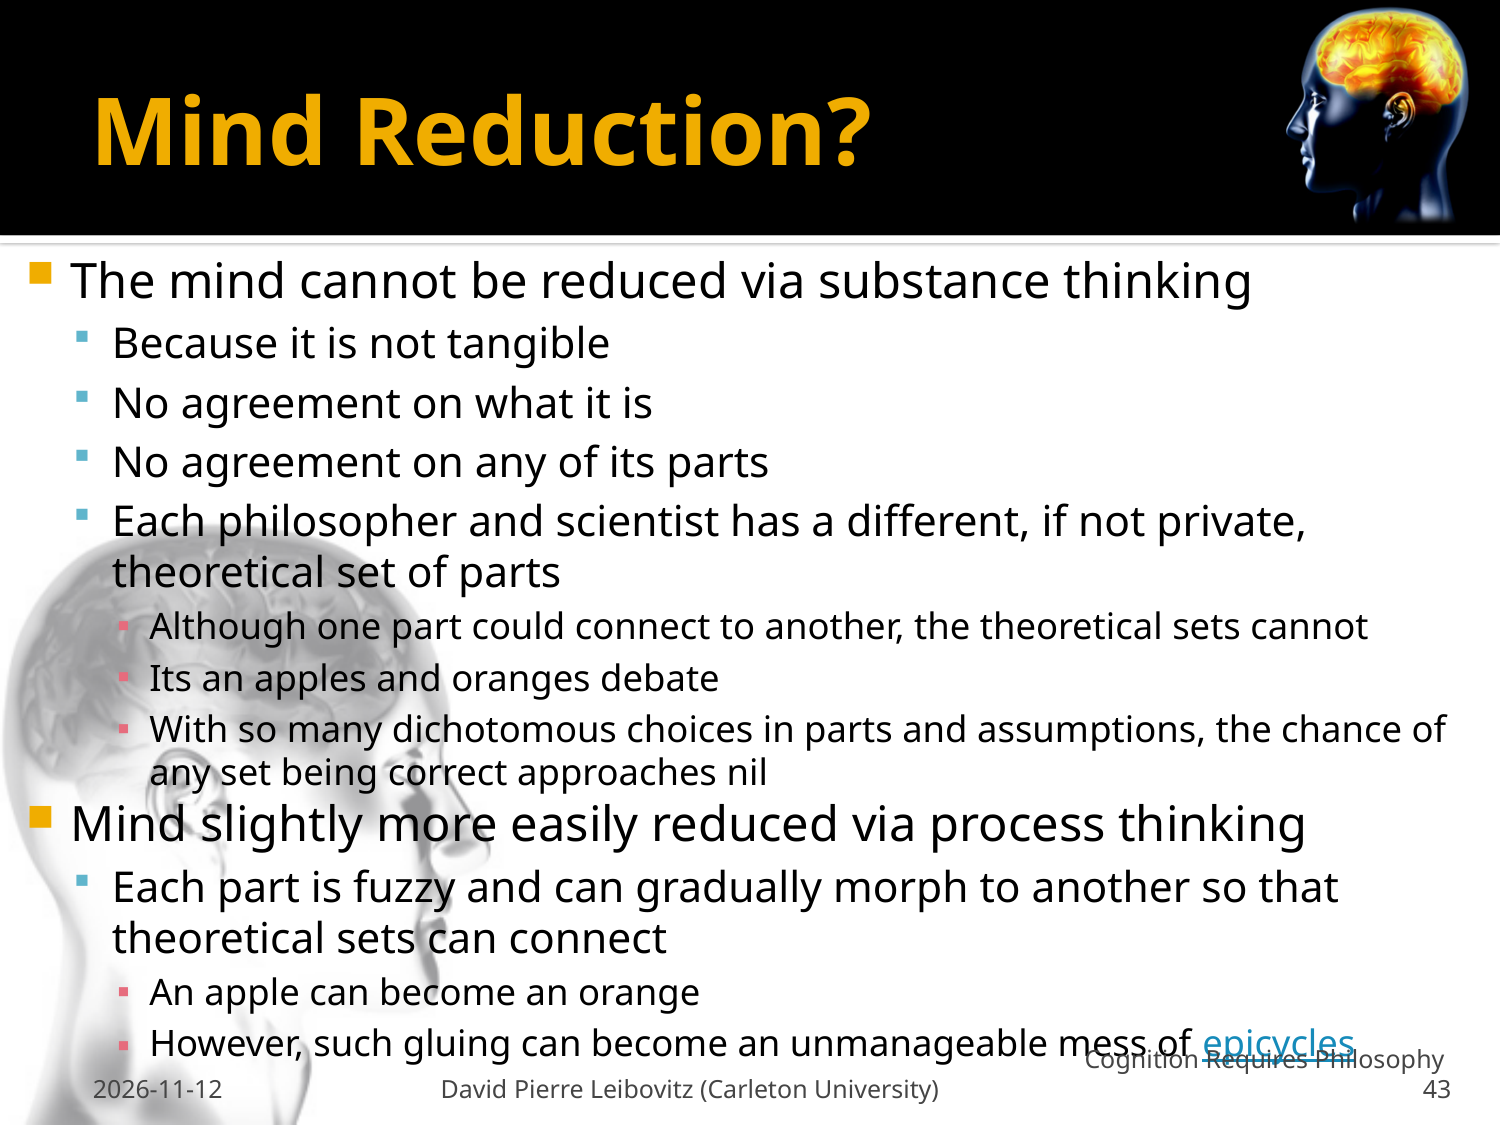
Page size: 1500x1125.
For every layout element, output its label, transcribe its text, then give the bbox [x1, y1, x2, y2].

title Mind Reduction? [75, 25, 1425, 231]
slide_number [75, 1062, 425, 1108]
list The mind cannot be reduced via substance thinking Because it is not tangible No agreement on what it is No agreement on any of its parts Each philosopher and scientist has a different, if not private, theoretical set of parts Although one part could connect to another, the theoretical sets cannot Its an apples and oranges debate With so many dichotomous choices in parts and assumptions, the chance of any set being correct approaches nil Mind slightly more easily reduced via process thinking Each part is fuzzy and can gradually morph to another so that theoretical sets can connect An apple can become an orange However, such gluing can become an unmanageable mess of epicycles [0, 234, 1500, 1079]
footer David Pierre Leibovitz (Carleton University) [433, 1062, 1066, 1108]
slide_number Cognition Requires Philosophy 43 [1066, 1062, 1467, 1108]
picture [1267, 4, 1497, 221]
